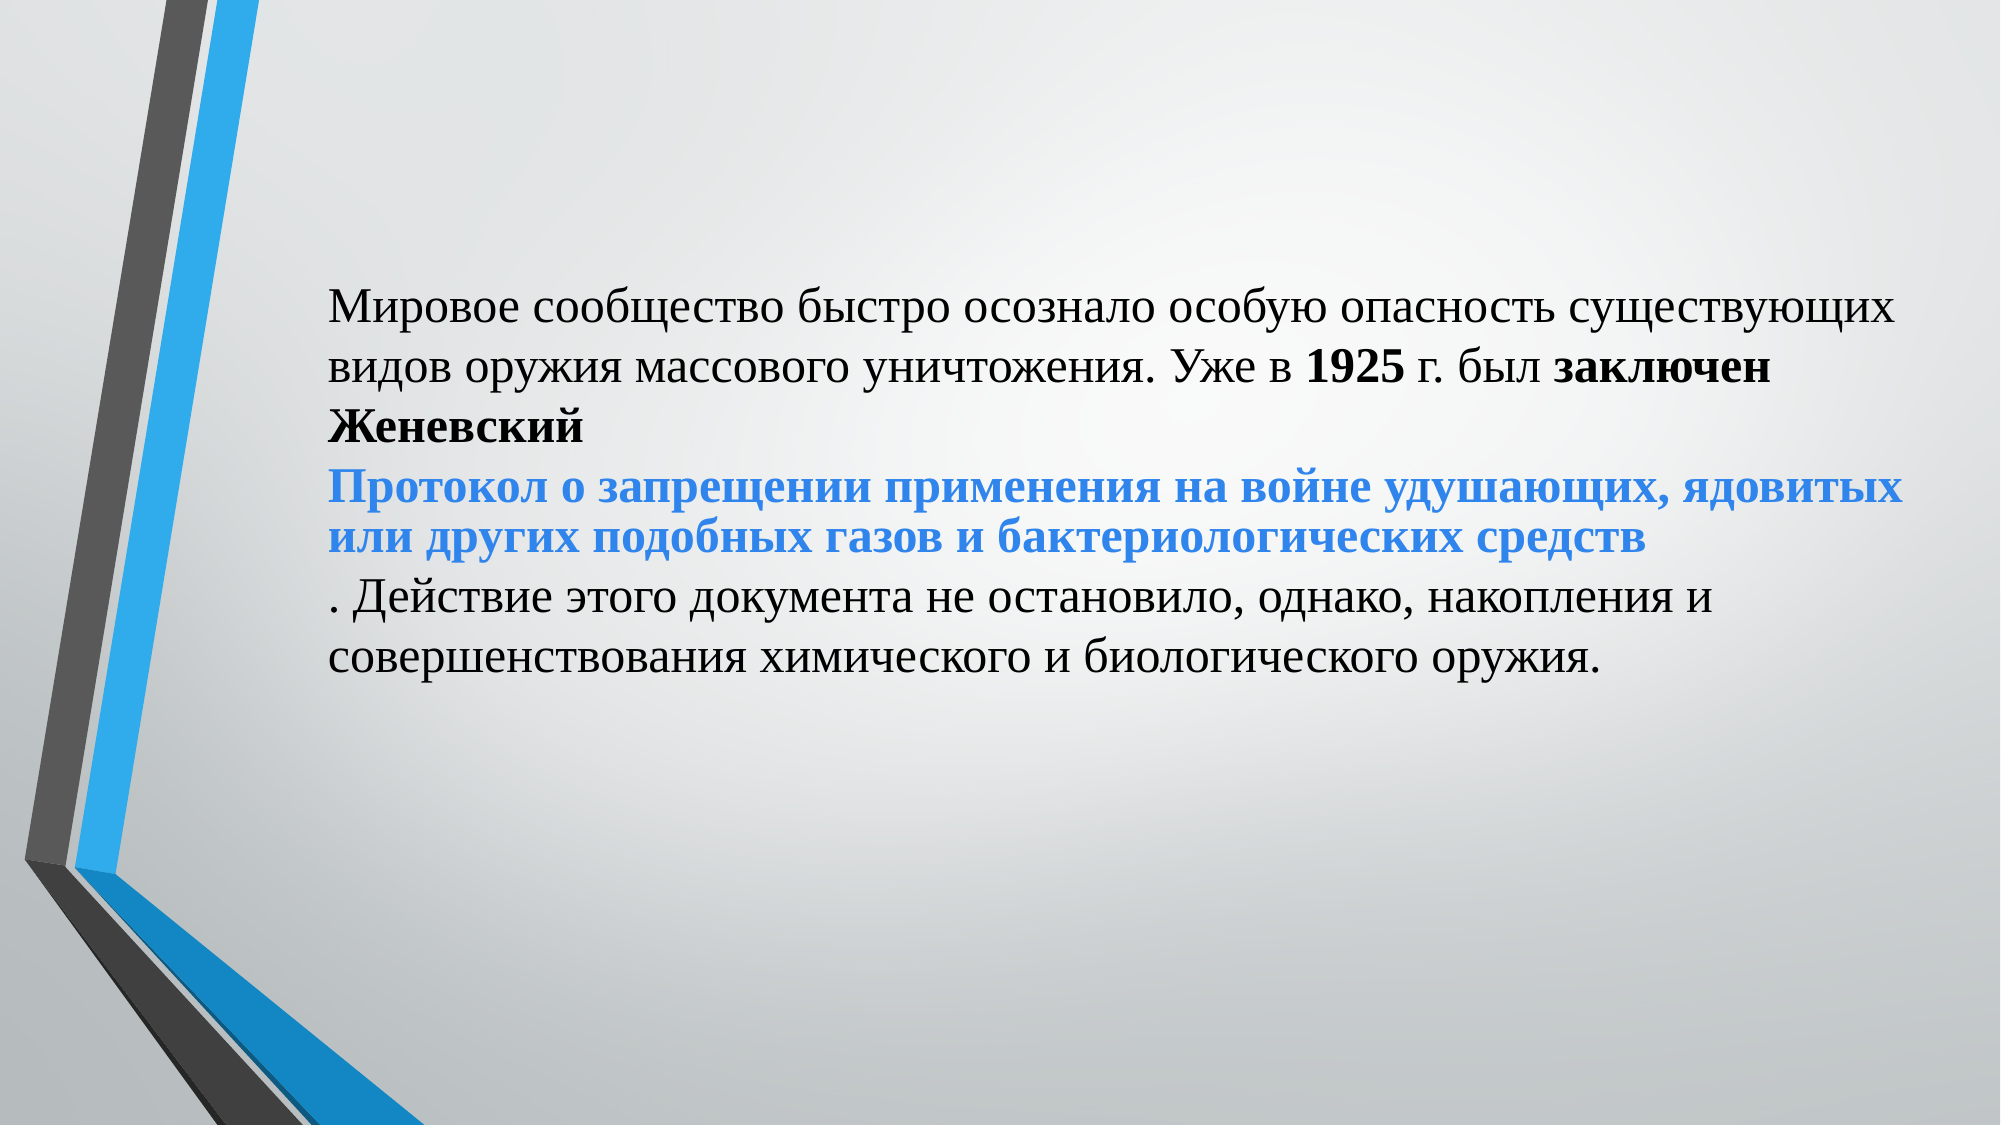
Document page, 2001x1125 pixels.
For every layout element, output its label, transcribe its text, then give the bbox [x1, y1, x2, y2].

list Мировое сообщество быстро осознало особую опасность существующих видов оружия массового уничтожения. Уже в 1925 г. был заключен Женевский Протокол о запрещении применения на войне удушающих, ядовитых или других подобных газов и бактериологических средств. Действие этого документа не остановило, однако, накопления и совершенствования химического и биологического оружия. [312, 71, 1950, 833]
